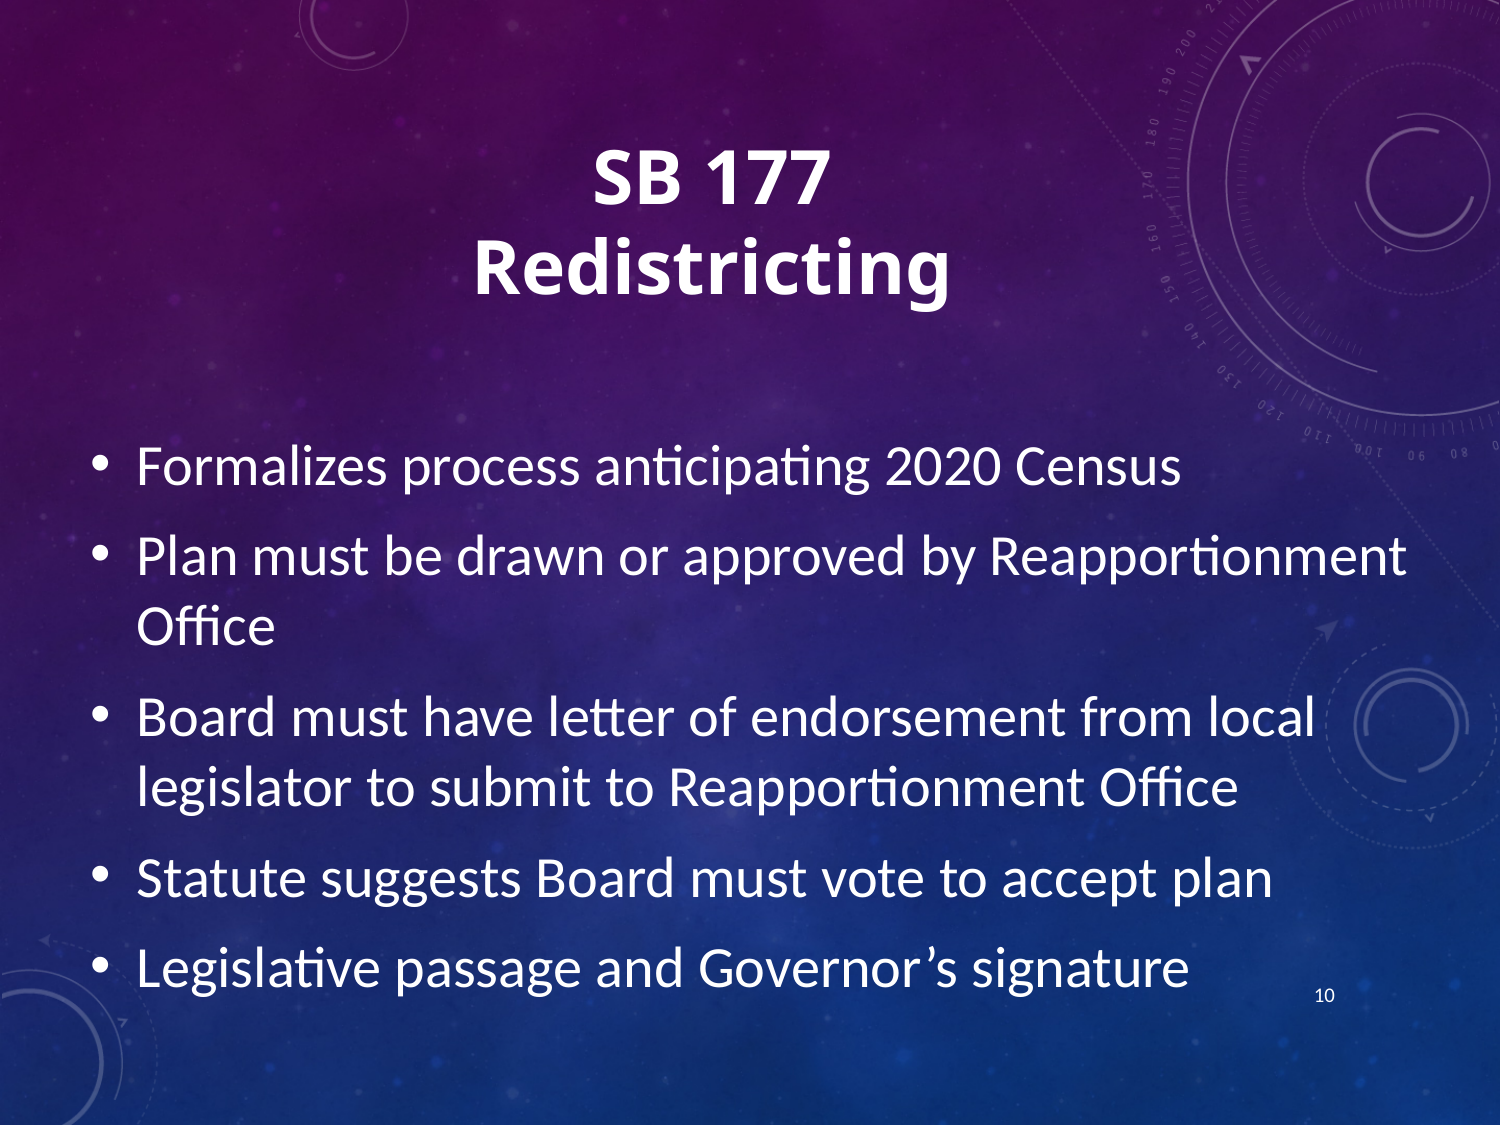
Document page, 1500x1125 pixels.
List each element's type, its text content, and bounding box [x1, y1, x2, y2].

slide_number 10 [1281, 963, 1350, 1025]
list Formalizes process anticipating 2020 Census Plan must be drawn or approved by Reapportionment Office Board must have letter of endorsement from local legislator to submit to Reapportionment Office Statute suggests Board must vote to accept plan Legislative passage and Governor’s signature [75, 351, 1450, 1075]
title SB 177 Redistricting [75, 99, 1350, 339]
picture [0, 0, 1500, 1125]
